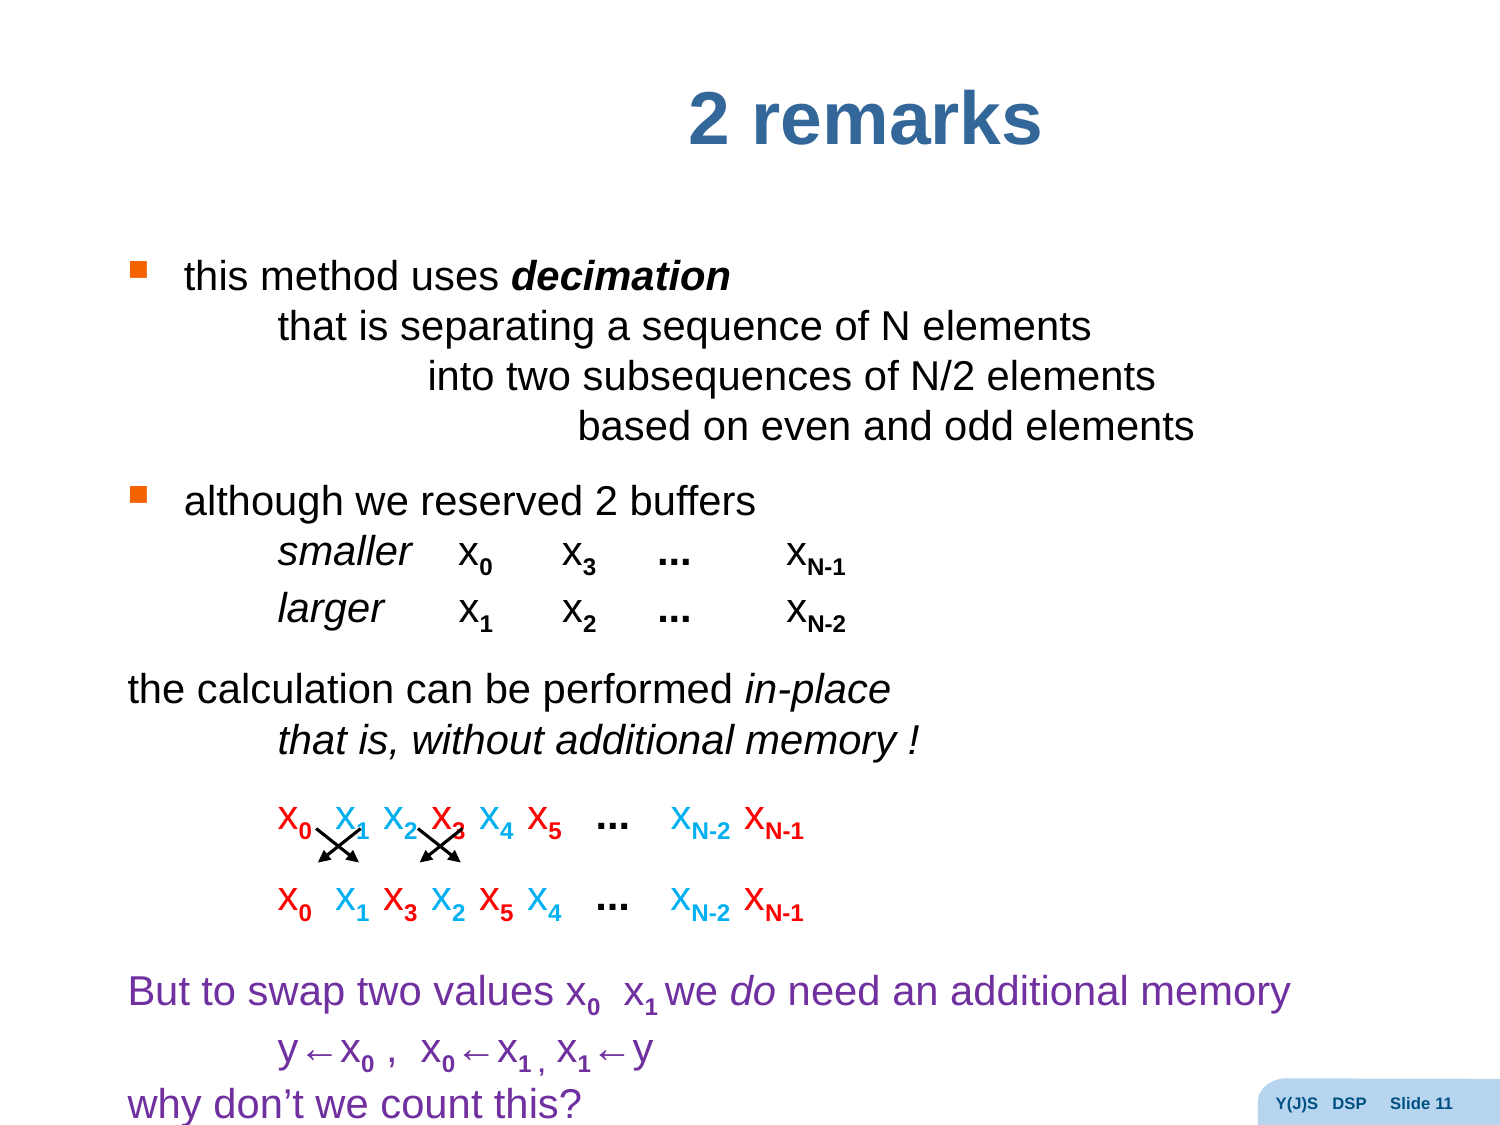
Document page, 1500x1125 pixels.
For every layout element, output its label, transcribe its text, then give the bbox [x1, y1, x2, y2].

slide_number Y(J)S DSP Slide 11 [1260, 1085, 1500, 1125]
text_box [315, 828, 360, 863]
list this method uses decimation that is separating a sequence of N elements into two subsequences of N/2 elements based on even and odd elements although we reserved 2 buffers smaller x0 x3 ... xN-1 larger x1 x2 ... xN-2 the calculation can be performed in-place that is, without additional memory ! x0 x1 x2 x3 x4 x5 ... xN-2 xN-1 x0 x1 x3 x2 x5 x4 ... xN-2 xN-1 But to swap two values x0 x1 we do need an additional memory y←x0 , x0←x1 , x1←y why don’t we count this? [112, 241, 1388, 1086]
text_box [417, 828, 461, 863]
title 2 remarks [317, 26, 1416, 215]
